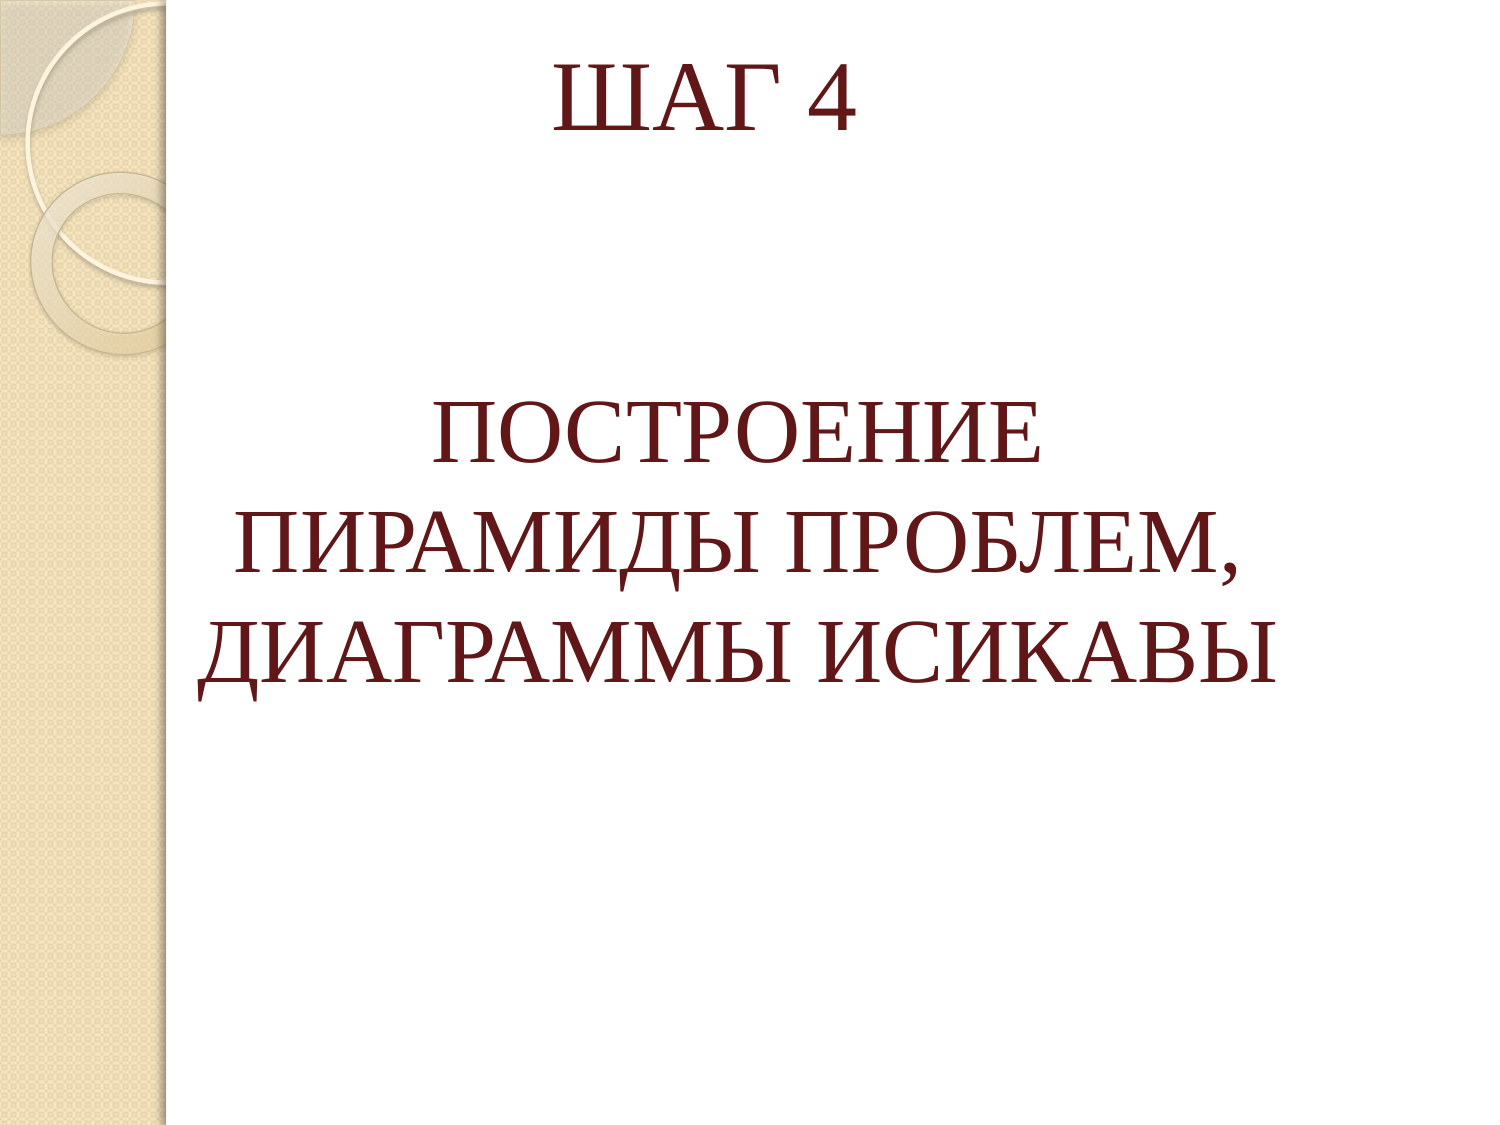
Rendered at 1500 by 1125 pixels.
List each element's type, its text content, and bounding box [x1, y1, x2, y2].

text_box ШАГ 4 [480, 23, 929, 159]
text_box ПОСТРОЕНИЕ ПИРАМИДЫ ПРОБЛЕМ, ДИАГРАММЫ ИСИКАВЫ [0, 363, 1500, 708]
